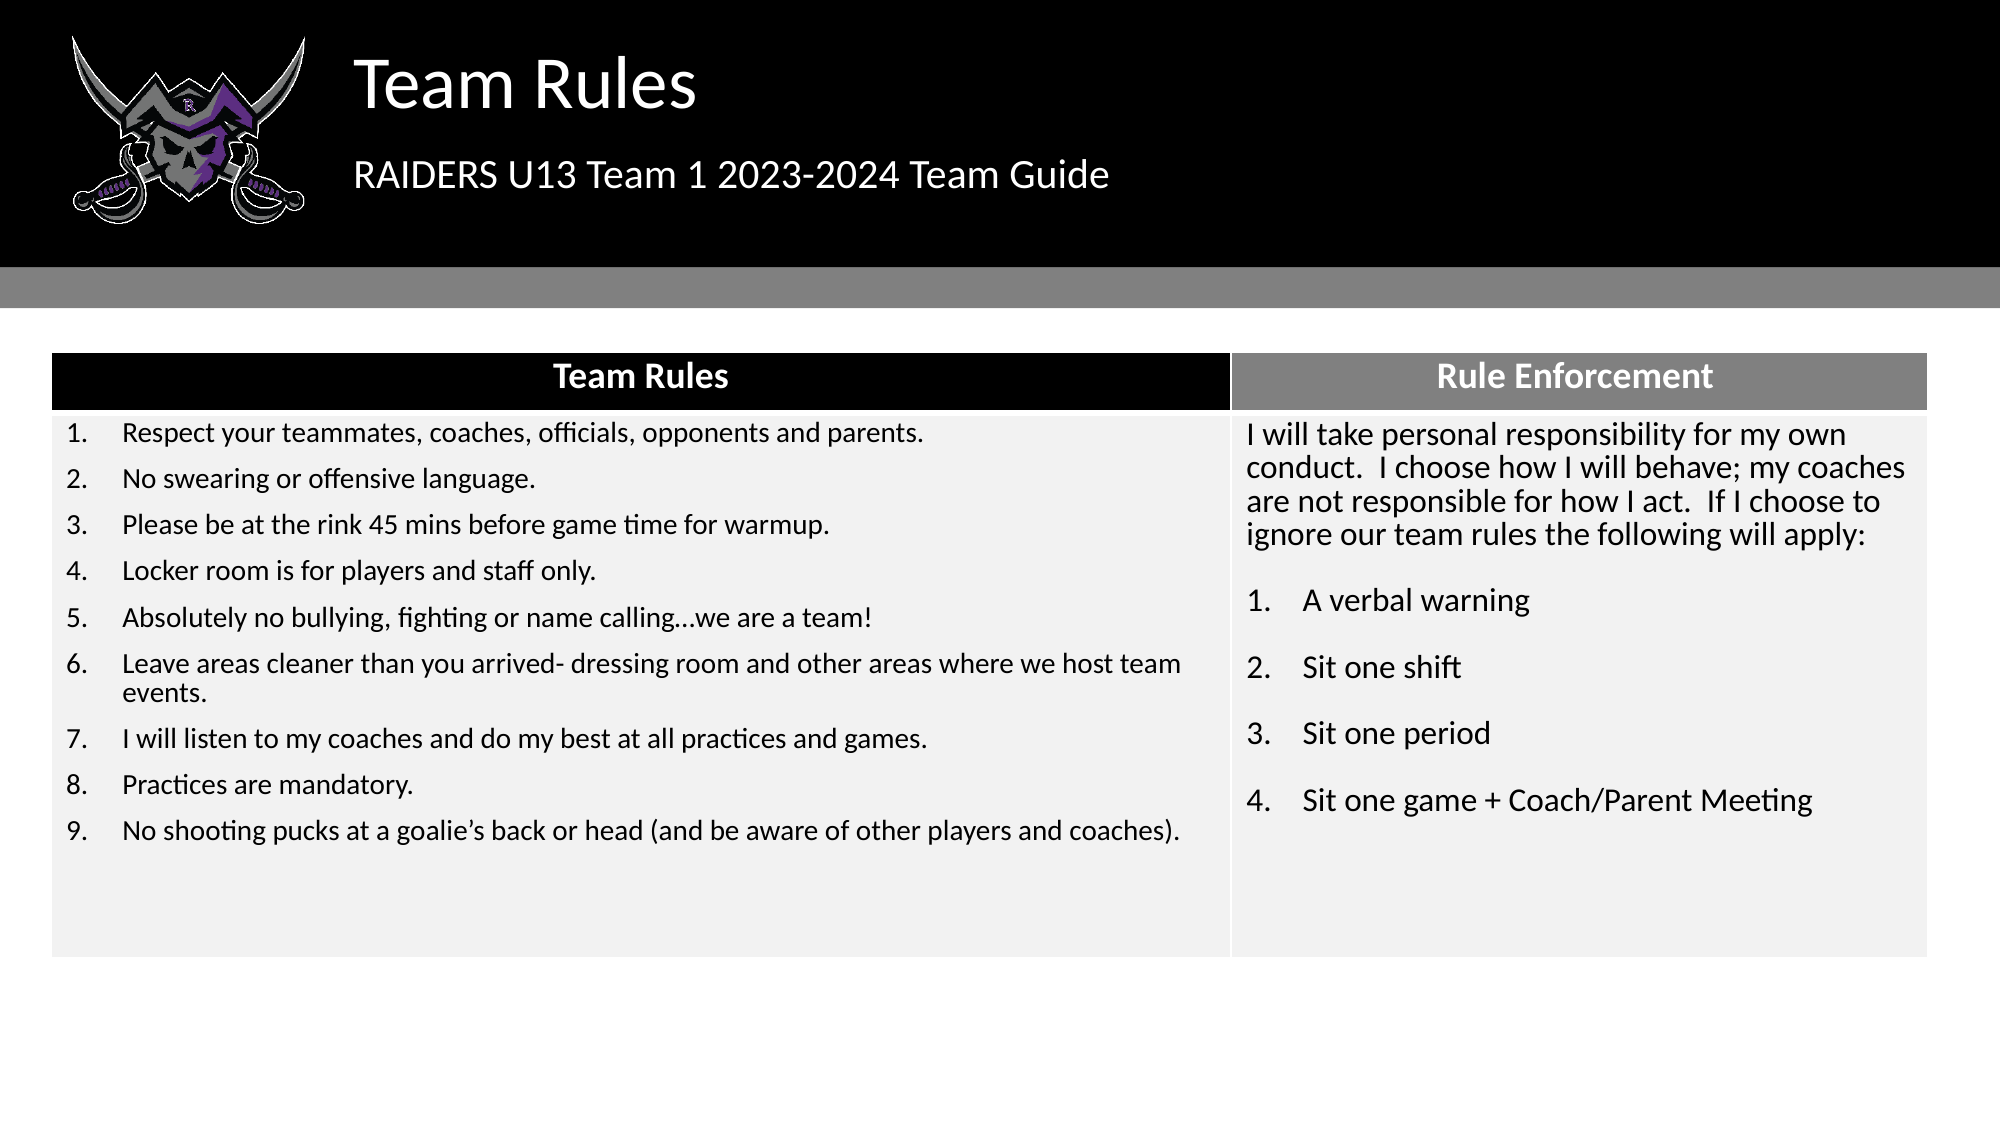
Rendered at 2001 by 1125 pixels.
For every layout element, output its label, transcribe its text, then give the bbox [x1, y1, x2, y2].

table_cell Respect your teammates, coaches, officials, opponents and parents. No swearing or offensive language. Please be at the rink 45 mins before game time for warmup. Locker room is for players and staff only. Absolutely no bullying, fighting or name calling…we are a team! Leave areas cleaner than you arrived- dressing room and other areas where we host team events. I will listen to my coaches and do my best at all practices and games. Practices are mandatory. No shooting pucks at a goalie’s back or head (and be aware of other players and coaches). [52, 416, 1230, 957]
table_cell I will take personal responsibility for my own conduct. I choose how I will behave; my coaches are not responsible for how I act. If I choose to ignore our team rules the following will apply: A verbal warning Sit one shift Sit one period Sit one game + Coach/Parent Meeting [1232, 416, 1927, 957]
text_box RAIDERS U13 Team 1 2023-2024 Team Guide [338, 139, 1662, 204]
text_box [0, 268, 2000, 309]
text_box Team Rules [338, 25, 1662, 131]
picture [72, 35, 305, 224]
table_header Rule Enforcement [1232, 353, 1927, 410]
text_box [0, 0, 2000, 268]
table_header Team Rules [52, 353, 1230, 410]
